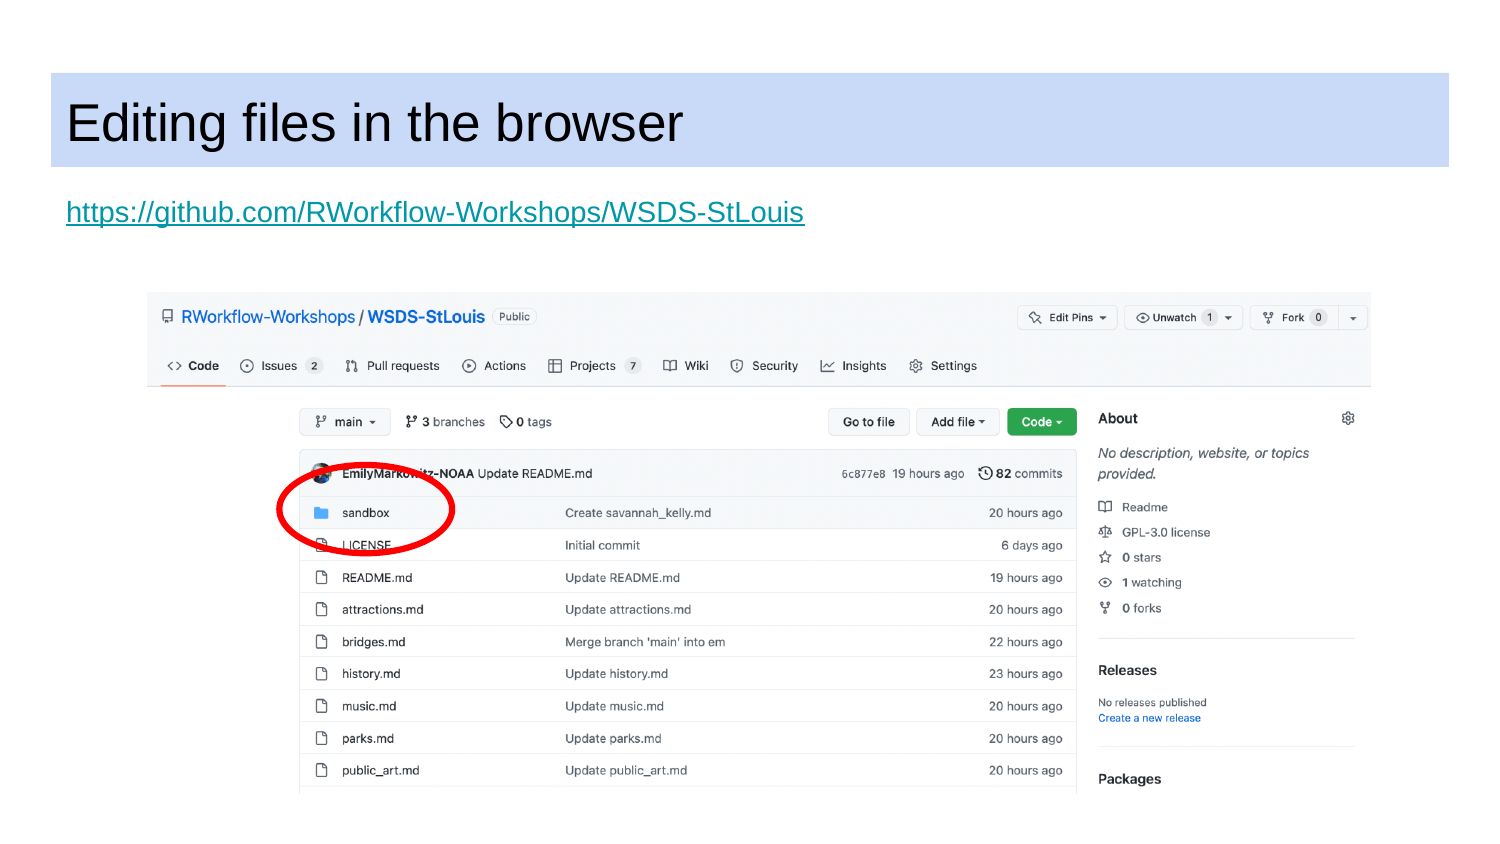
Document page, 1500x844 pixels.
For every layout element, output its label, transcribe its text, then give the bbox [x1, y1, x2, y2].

text_box https://github.com/RWorkflow-Workshops/WSDS-StLouis [51, 178, 1370, 244]
title Editing files in the browser [51, 72, 1449, 167]
picture [146, 291, 1371, 794]
